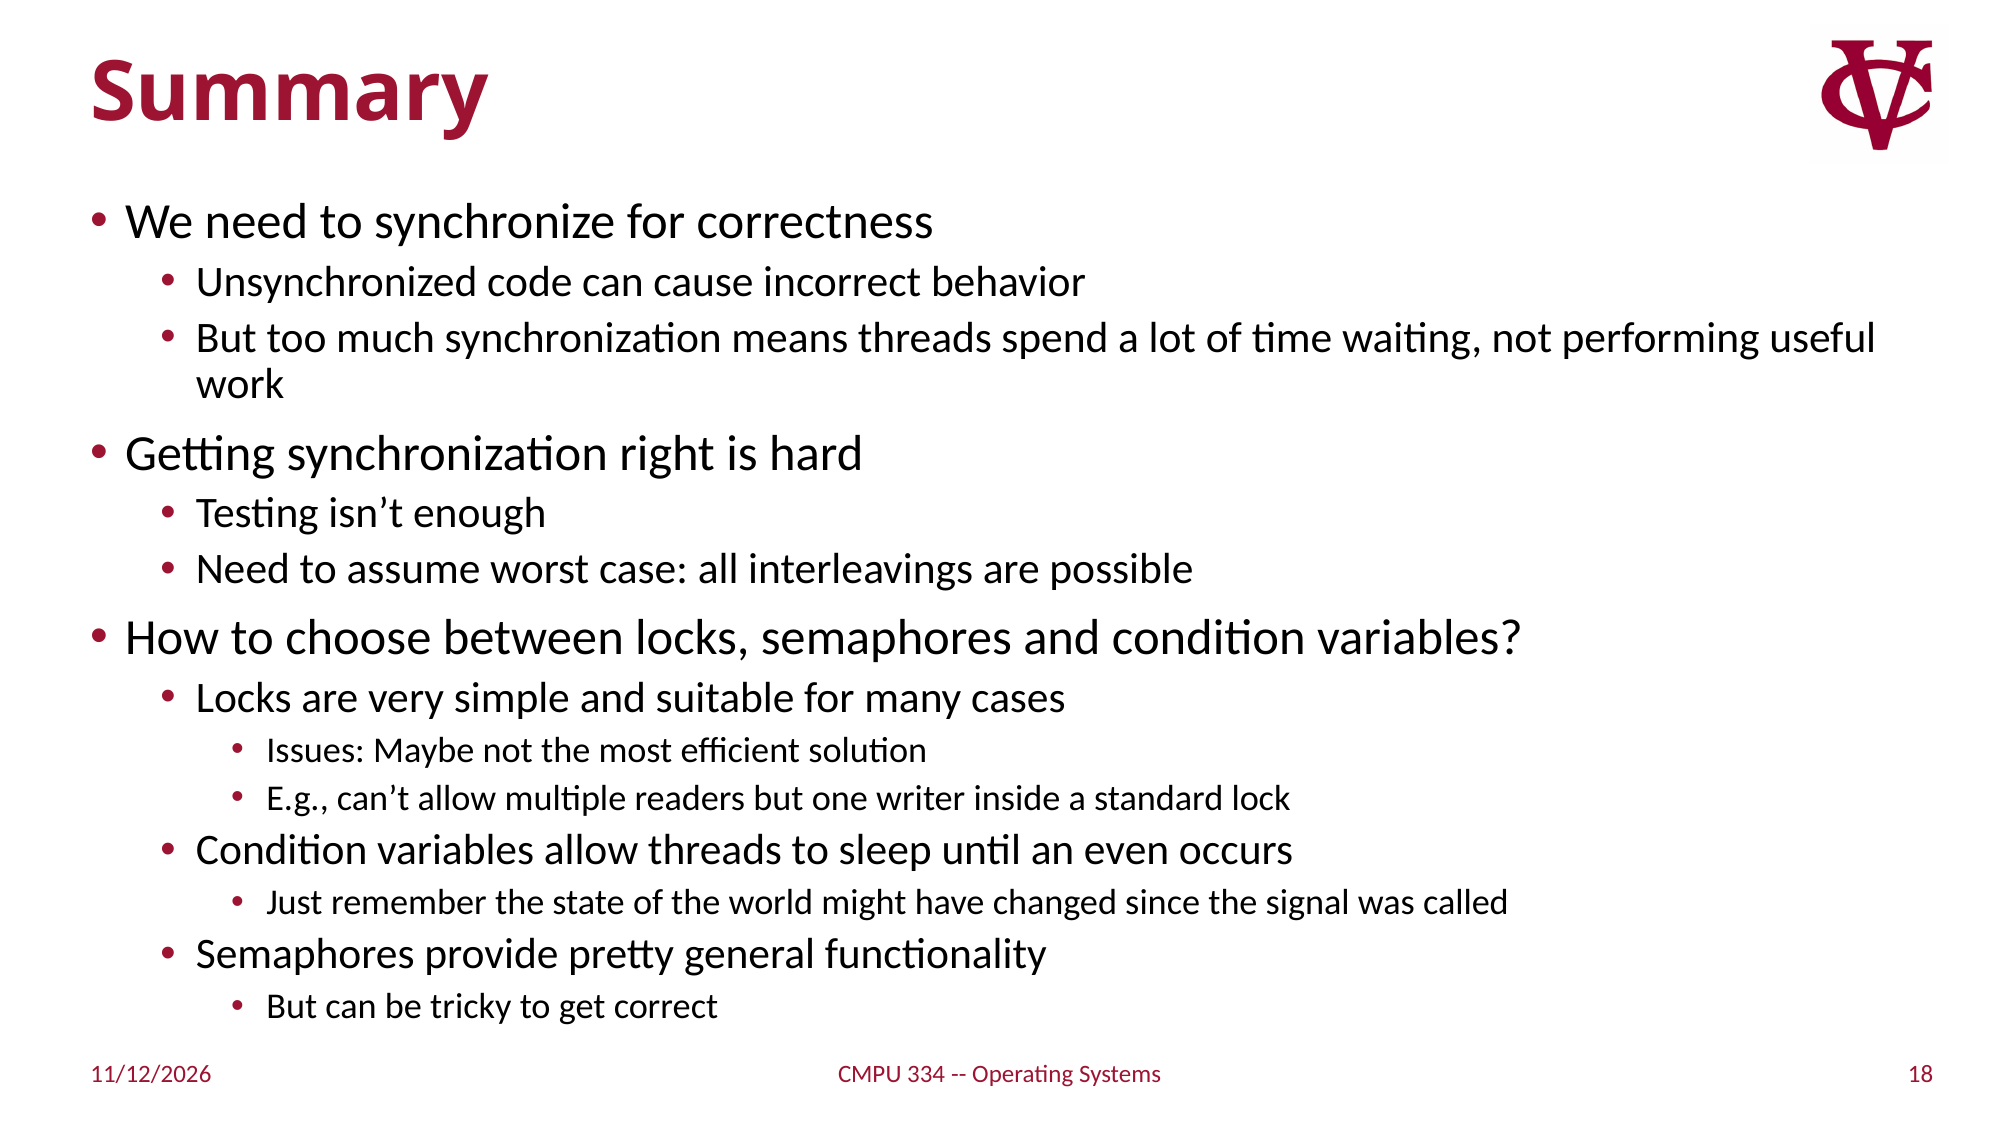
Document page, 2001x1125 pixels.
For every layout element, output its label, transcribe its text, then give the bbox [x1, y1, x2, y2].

footer CMPU 334 -- Operating Systems [662, 1042, 1338, 1103]
picture [1809, 24, 1949, 164]
title Summary [75, 37, 1793, 151]
list We need to synchronize for correctness Unsynchronized code can cause incorrect behavior But too much synchronization means threads spend a lot of time waiting, not performing useful work Getting synchronization right is hard Testing isn’t enough Need to assume worst case: all interleavings are possible How to choose between locks, semaphores and condition variables? Locks are very simple and suitable for many cases Issues: Maybe not the most efficient solution E.g., can’t allow multiple readers but one writer inside a standard lock Condition variables allow threads to sleep until an even occurs Just remember the state of the world might have changed since the signal was called Semaphores provide pretty general functionality But can be tricky to get correct [75, 187, 1925, 1043]
slide_number 18 [1384, 1042, 1949, 1103]
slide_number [75, 1042, 640, 1103]
